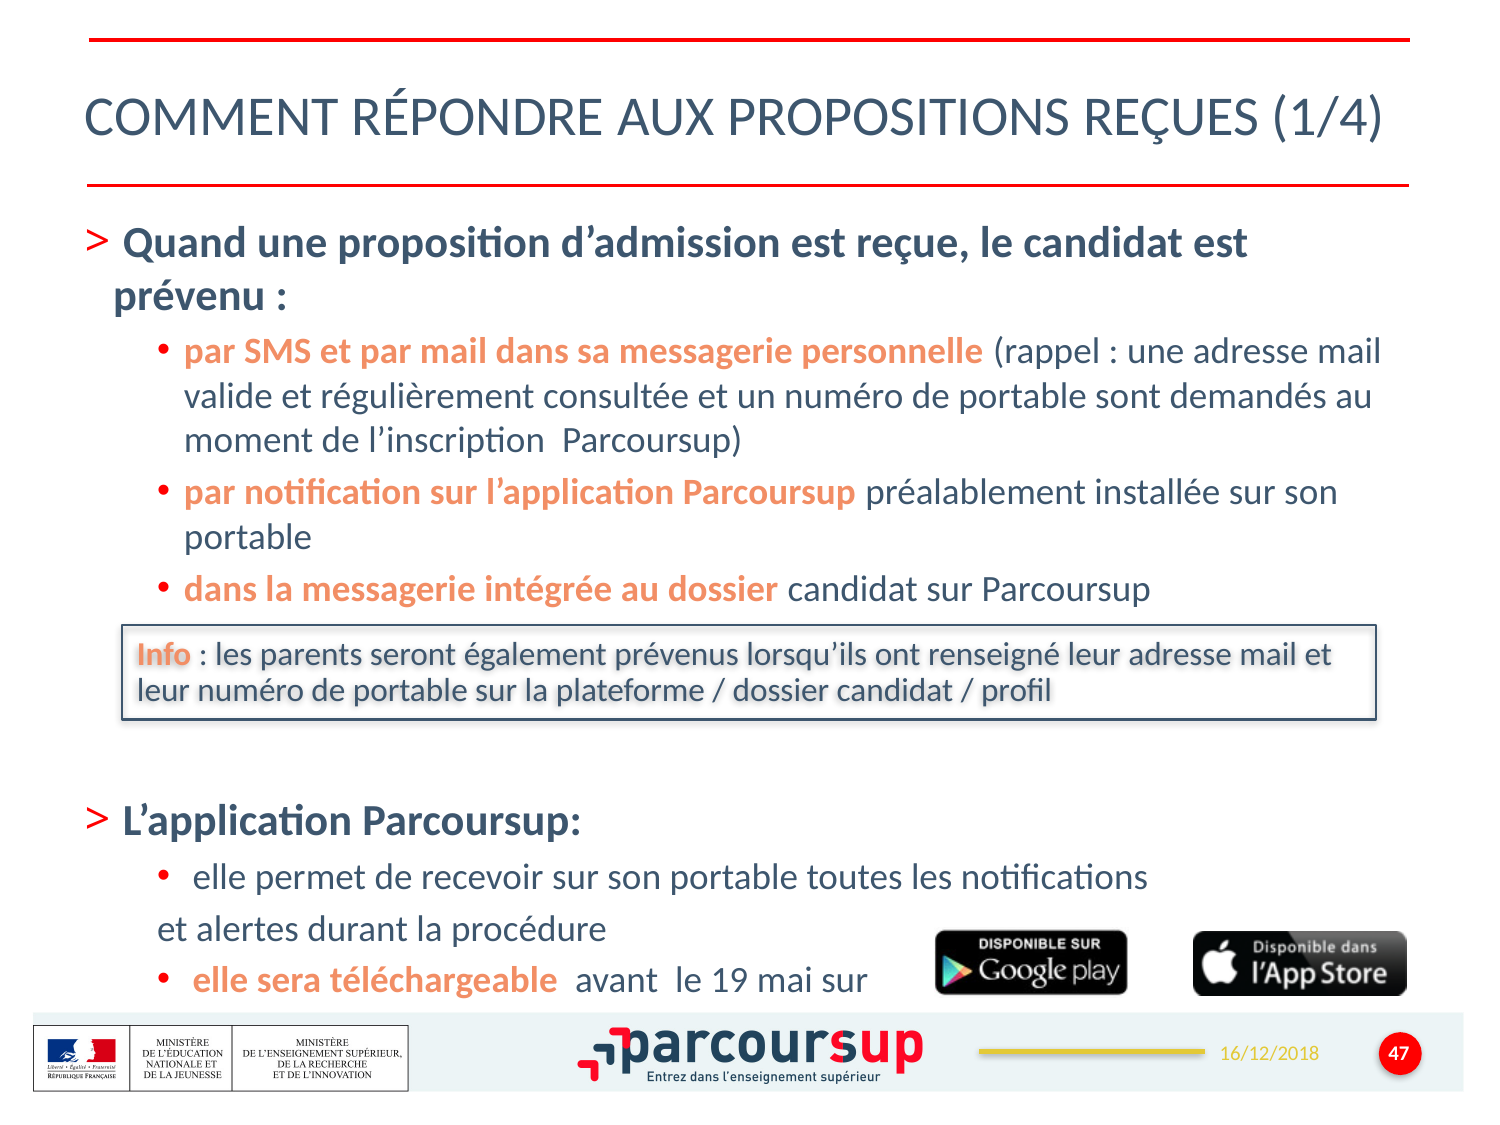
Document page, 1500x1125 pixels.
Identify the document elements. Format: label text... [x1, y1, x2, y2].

list Quand une proposition d’admission est reçue, le candidat est prévenu : par SMS et par mail dans sa messagerie personnelle (rappel : une adresse mail valide et régulièrement consultée et un numéro de portable sont demandés au moment de l’inscription Parcoursup) par notification sur l’application Parcoursup préalablement installée sur son portable dans la messagerie intégrée au dossier candidat sur Parcoursup L’application Parcoursup: elle permet de recevoir sur son portable toutes les notifications et alertes durant la procédure elle sera téléchargeable avant le 19 mai sur et [69, 205, 1409, 1010]
picture [0, 0, 1499, 1124]
title Comment répondre aux propositions reçues (1/4) [69, 12, 1409, 205]
slide_number 47 [1368, 1031, 1430, 1074]
text_box Info : les parents seront également prévenus lorsqu’ils ont renseigné leur adresse mail et leur numéro de portable sur la plateforme / dossier candidat / profil [121, 625, 1376, 720]
